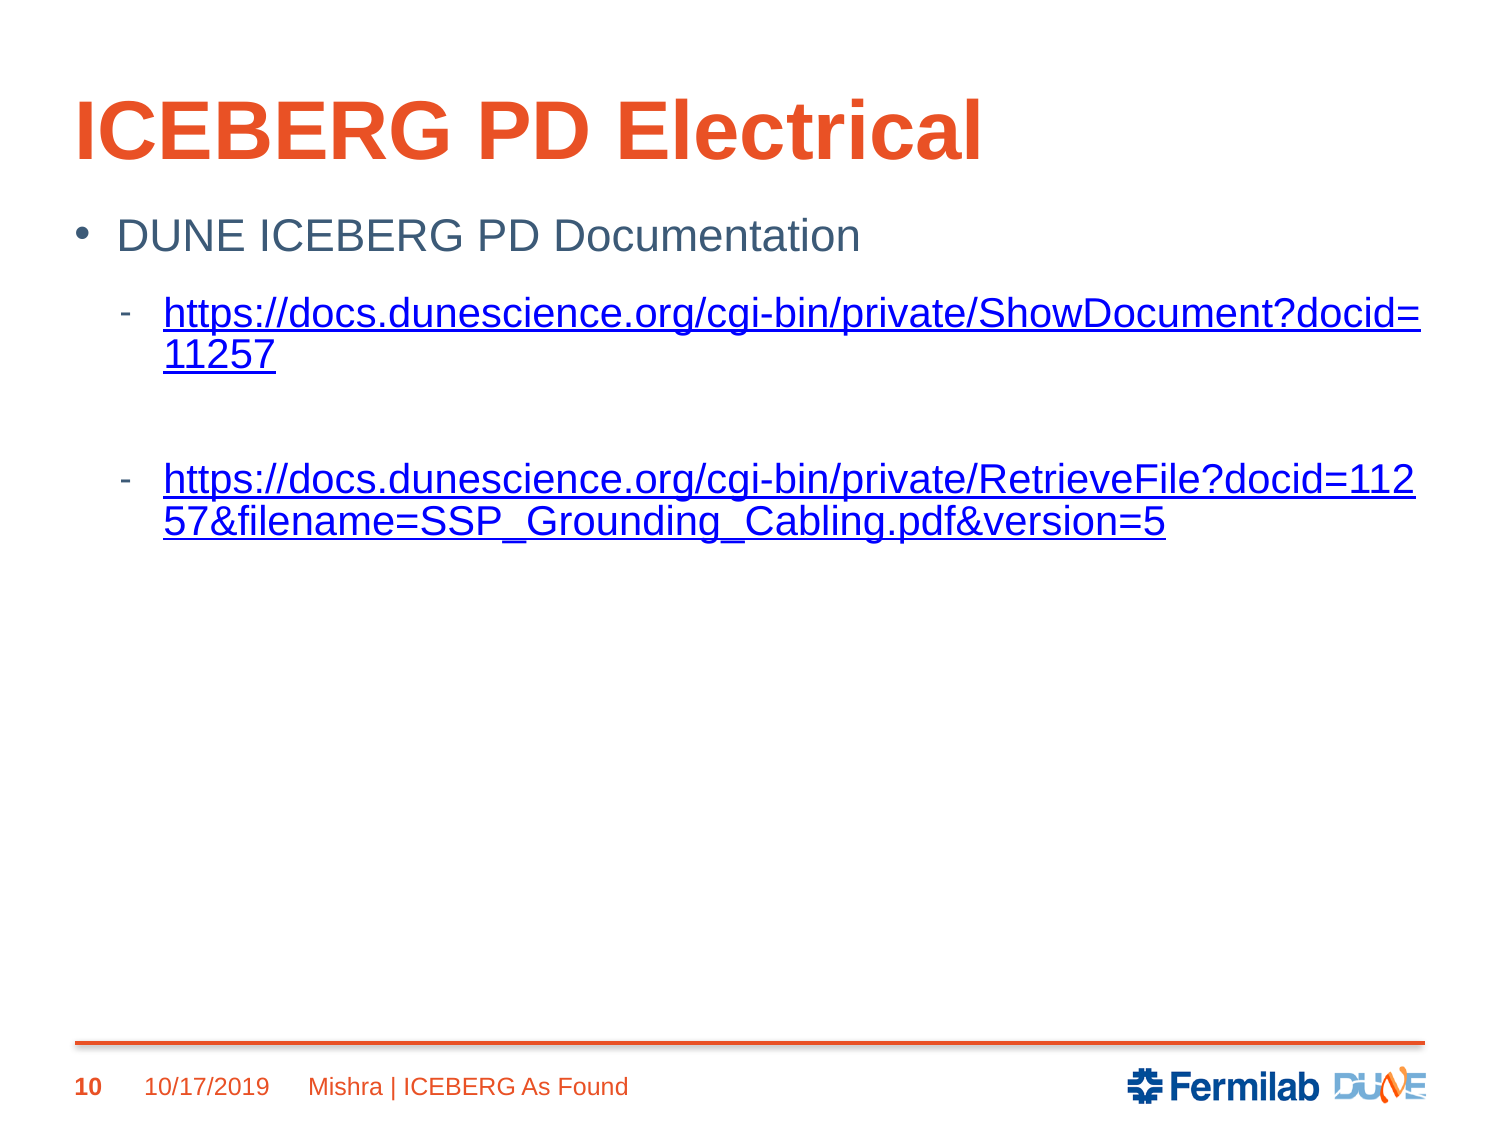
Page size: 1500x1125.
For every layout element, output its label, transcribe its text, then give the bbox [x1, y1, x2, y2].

picture [1123, 1064, 1323, 1108]
footer Mishra | ICEBERG As Found [308, 1074, 1022, 1101]
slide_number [145, 1074, 308, 1101]
title ICEBERG PD Electrical [74, 75, 1425, 183]
picture [1333, 1064, 1427, 1104]
slide_number 10 [74, 1074, 145, 1101]
list DUNE ICEBERG PD Documentation https://docs.dunescience.org/cgi-bin/private/ShowDocument?docid=11257 https://docs.dunescience.org/cgi-bin/private/RetrieveFile?docid=11257&filename=SSP_Grounding_Cabling.pdf&version=5 [74, 198, 1425, 1030]
